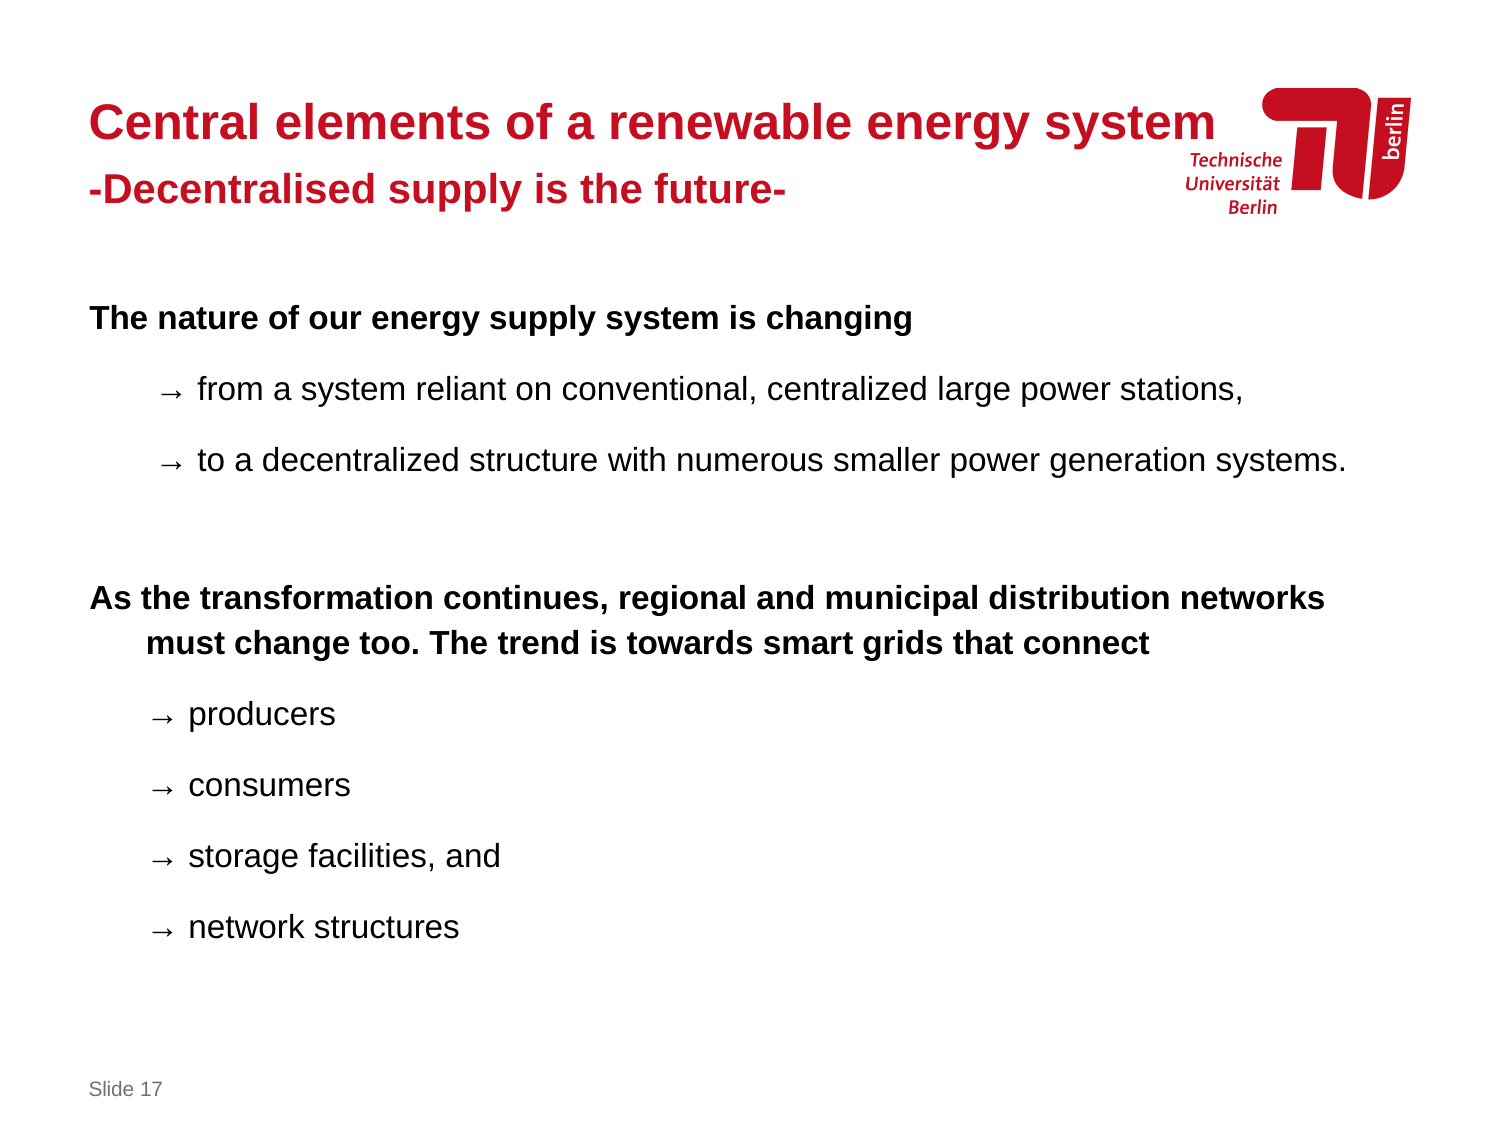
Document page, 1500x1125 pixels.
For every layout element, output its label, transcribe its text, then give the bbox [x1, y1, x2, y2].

list The nature of our energy supply system is changing → from a system reliant on conventional, centralized large power stations, → to a decentralized structure with numerous smaller power generation systems. As the transformation continues, regional and municipal distribution networks must change too. The trend is towards smart grids that connect → producers → consumers → storage facilities, and → network structures [89, 290, 1412, 958]
slide_number Slide 17 [88, 1075, 1176, 1101]
title Central elements of a renewable energy system -Decentralised supply is the future- [88, 90, 1411, 212]
